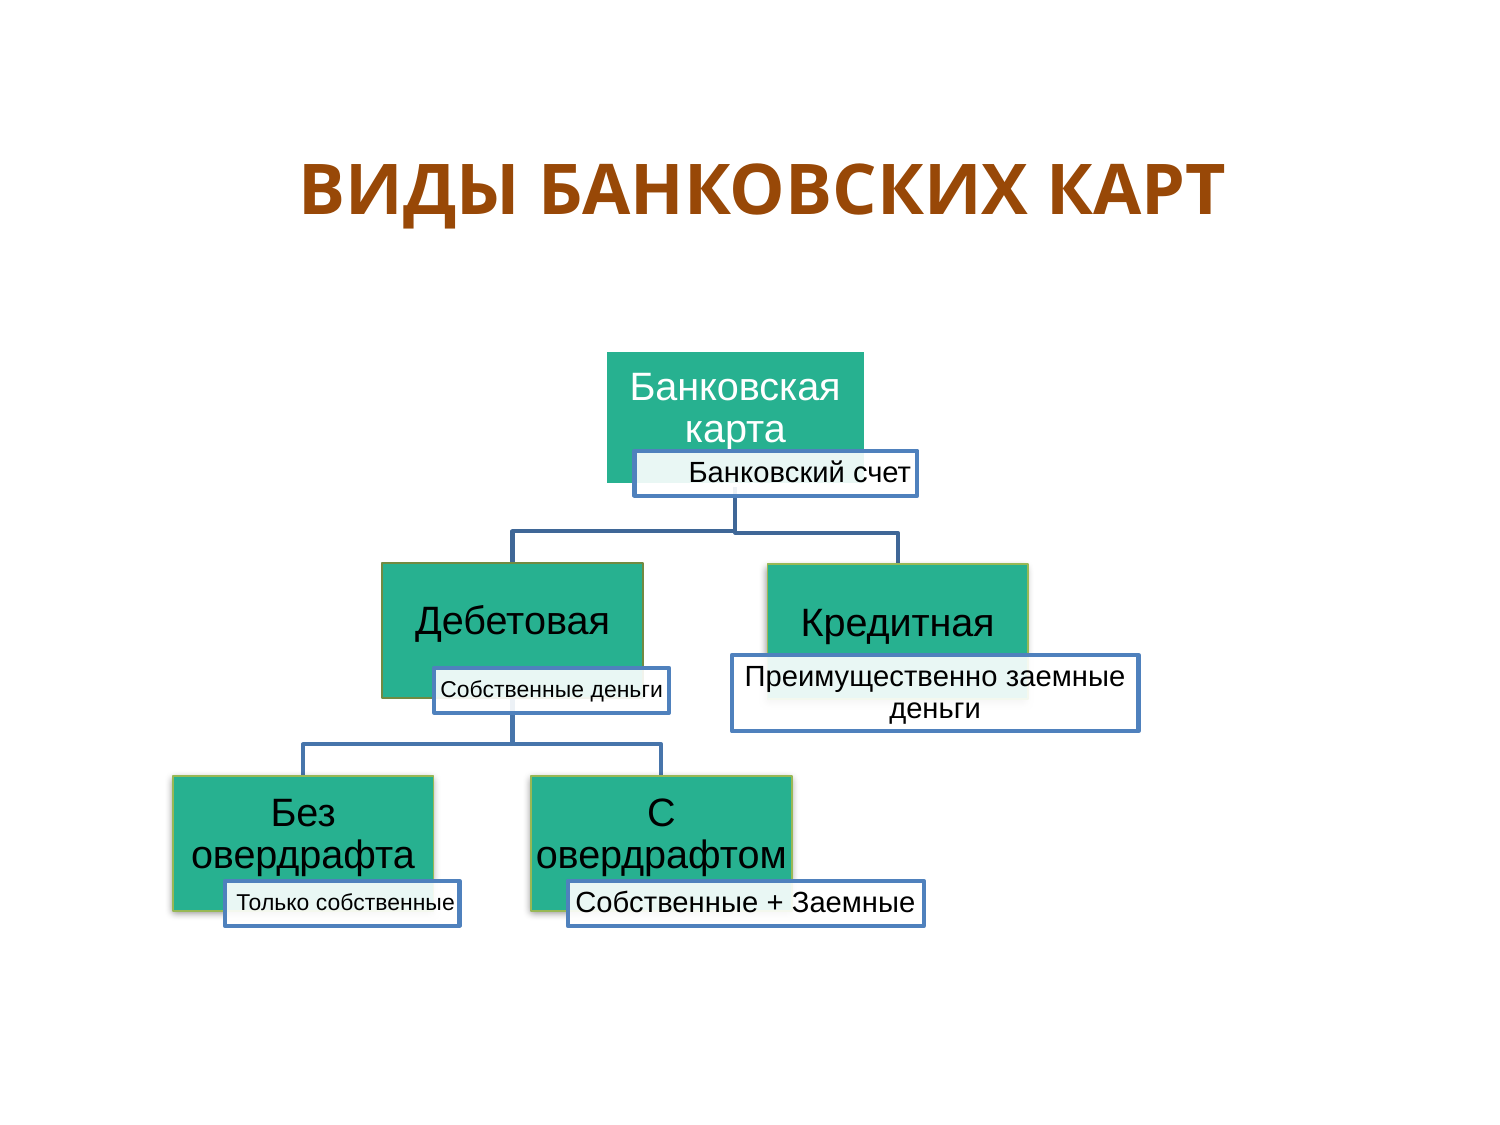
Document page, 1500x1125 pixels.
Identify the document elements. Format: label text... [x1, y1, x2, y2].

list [115, 349, 1197, 927]
title Виды банковских карт [183, 137, 1343, 237]
